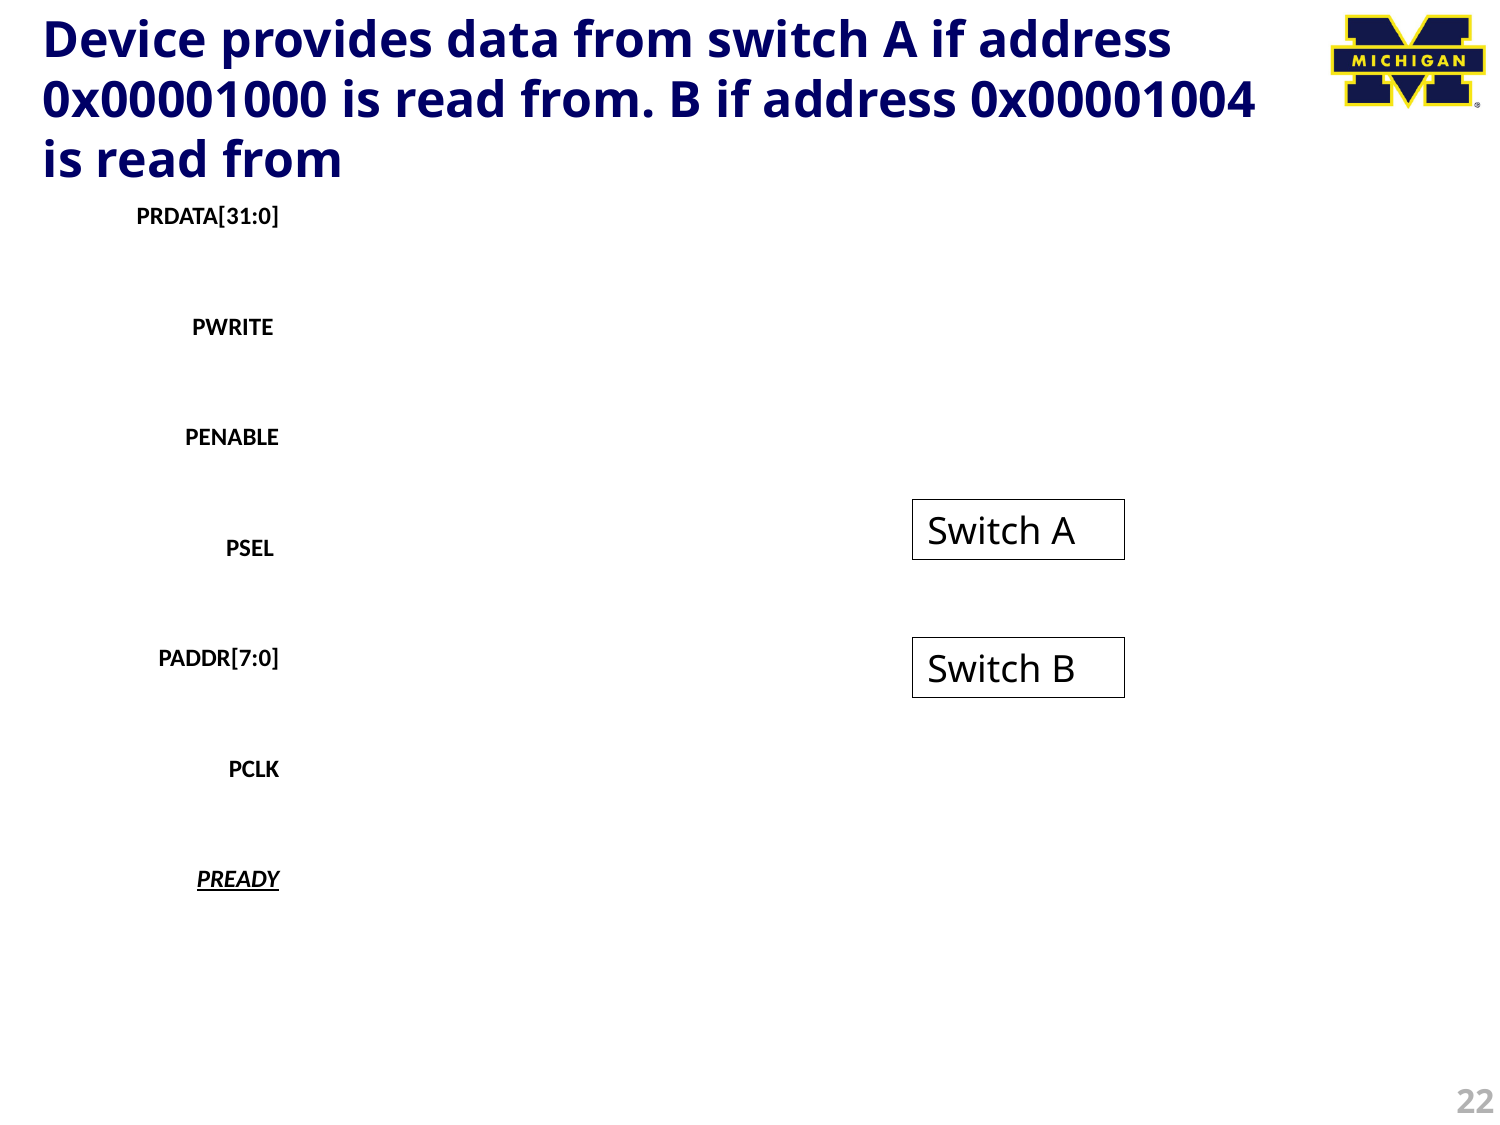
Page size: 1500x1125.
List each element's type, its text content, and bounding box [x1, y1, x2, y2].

slide_number 22 [1034, 1072, 1500, 1125]
text_box Switch B [912, 637, 1125, 698]
title Device provides data from switch A if address 0x00001000 is read from. B if address 0x00001004 is read from [27, 0, 1485, 188]
text_box PRDATA[31:0] PWRITE PENABLE PSEL PADDR[7:0] PCLK PREADY [102, 187, 295, 1050]
text_box Switch A [912, 499, 1125, 560]
